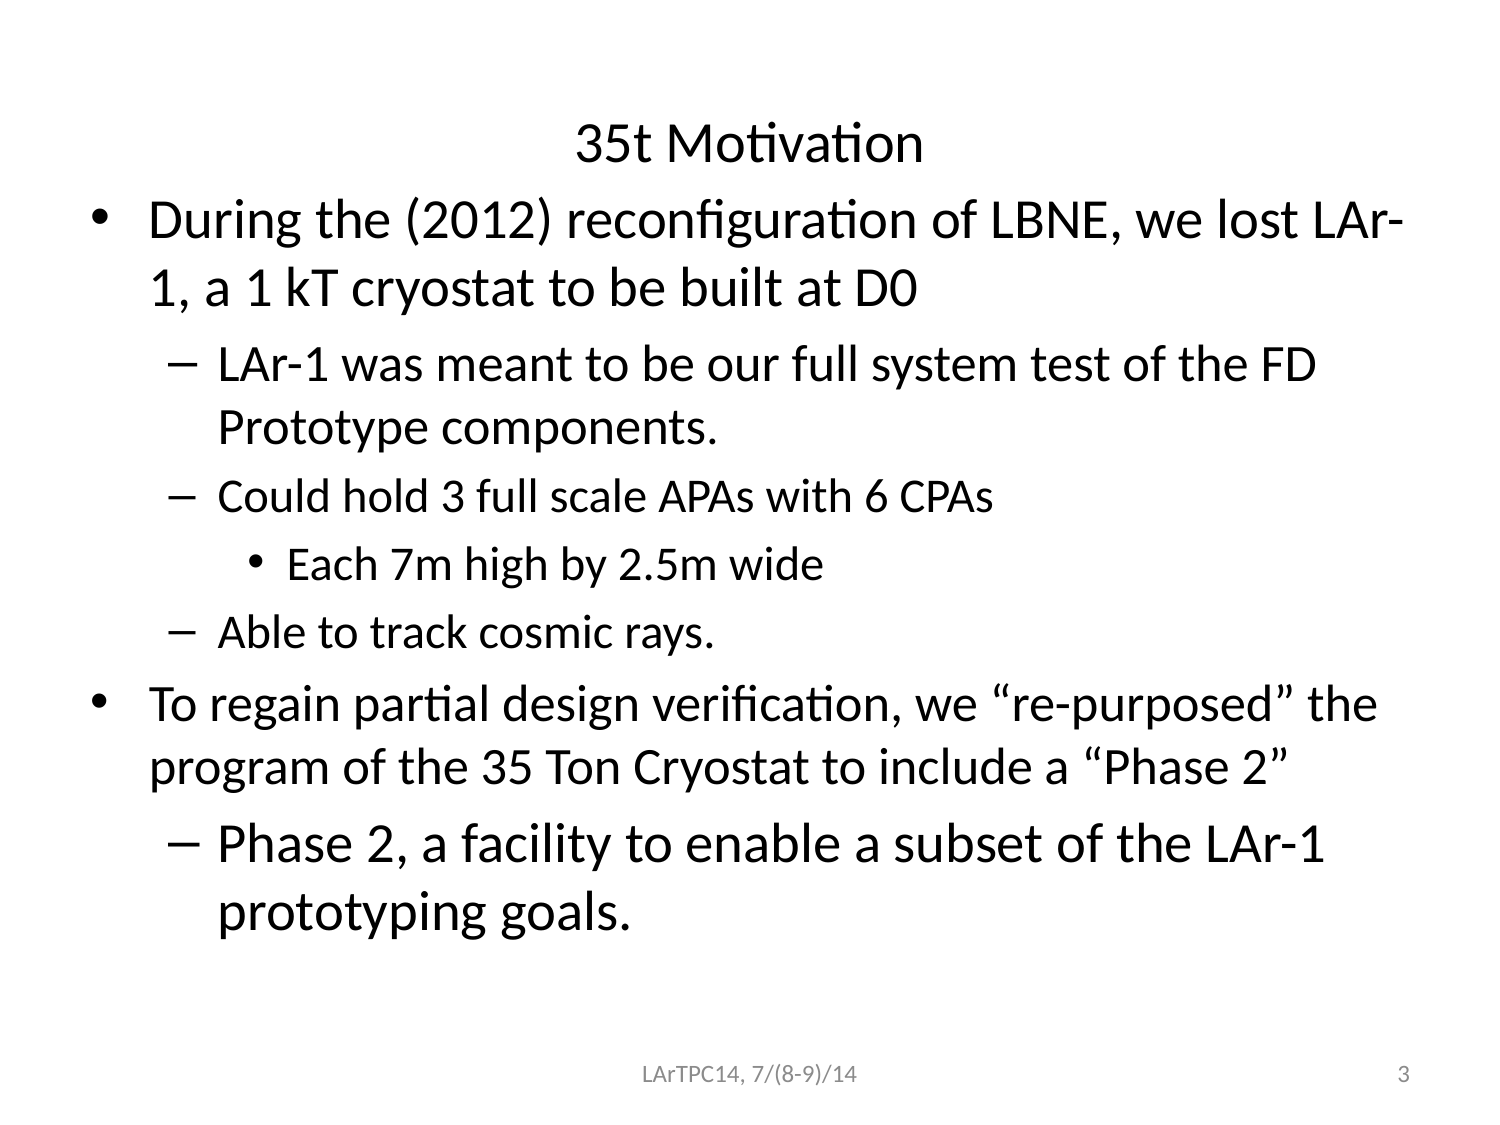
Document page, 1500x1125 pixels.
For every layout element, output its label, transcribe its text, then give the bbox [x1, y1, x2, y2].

title 35t Motivation [75, 45, 1425, 174]
slide_number 3 [1074, 1042, 1425, 1103]
list During the (2012) reconfiguration of LBNE, we lost LAr-1, a 1 kT cryostat to be built at D0 LAr-1 was meant to be our full system test of the FD Prototype components. Could hold 3 full scale APAs with 6 CPAs Each 7m high by 2.5m wide Able to track cosmic rays. To regain partial design verification, we “re-purposed” the program of the 35 Ton Cryostat to include a “Phase 2” Phase 2, a facility to enable a subset of the LAr-1 prototyping goals. [75, 174, 1425, 963]
footer LArTPC14, 7/(8-9)/14 [512, 1042, 988, 1103]
